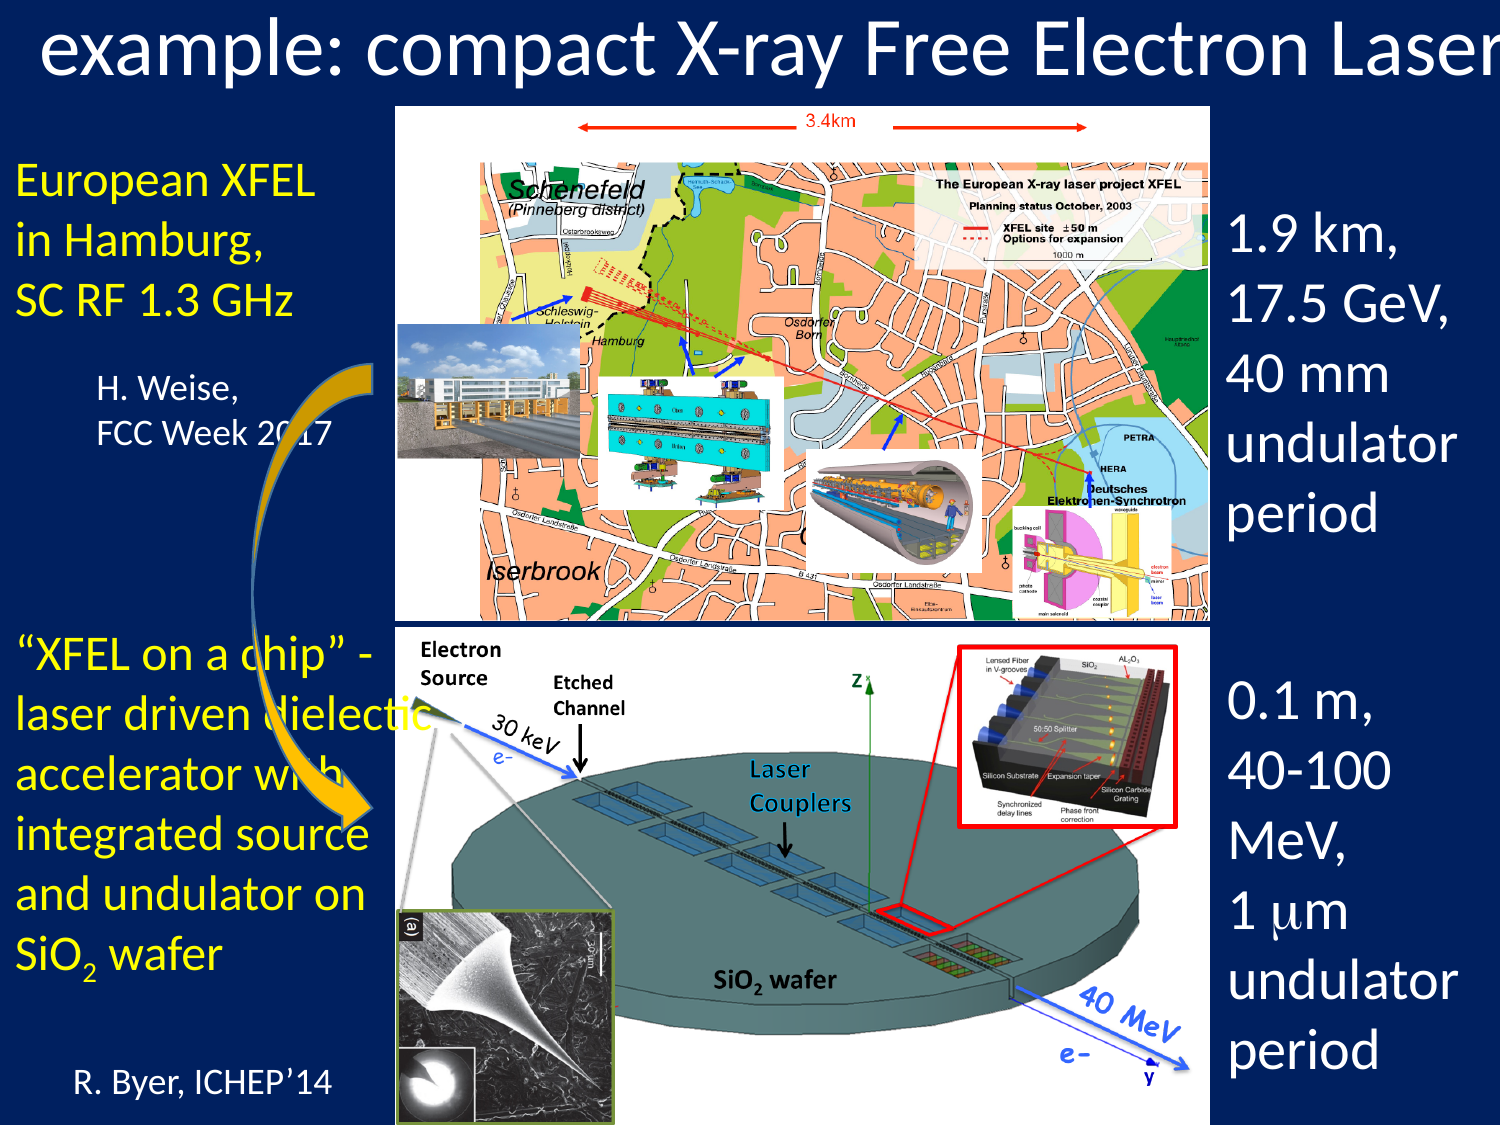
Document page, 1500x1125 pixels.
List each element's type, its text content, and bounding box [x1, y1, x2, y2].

text_box “XFEL on a chip” - laser driven dielectic accelerator with integrated source and undulator on SiO2 wafer [0, 612, 449, 996]
text_box 1.9 km, 17.5 GeV, 40 mm undulator period [1210, 186, 1474, 552]
picture [395, 106, 1210, 622]
text_box [251, 362, 374, 834]
picture [395, 627, 1211, 1125]
text_box R. Byer, ICHEP’14 [58, 1049, 348, 1110]
text_box H. Weise, FCC Week 2017 [81, 355, 348, 460]
text_box European XFEL in Hamburg, SC RF 1.3 GHz [0, 138, 395, 394]
text_box example: compact X-ray Free Electron Laser [24, 0, 1500, 100]
